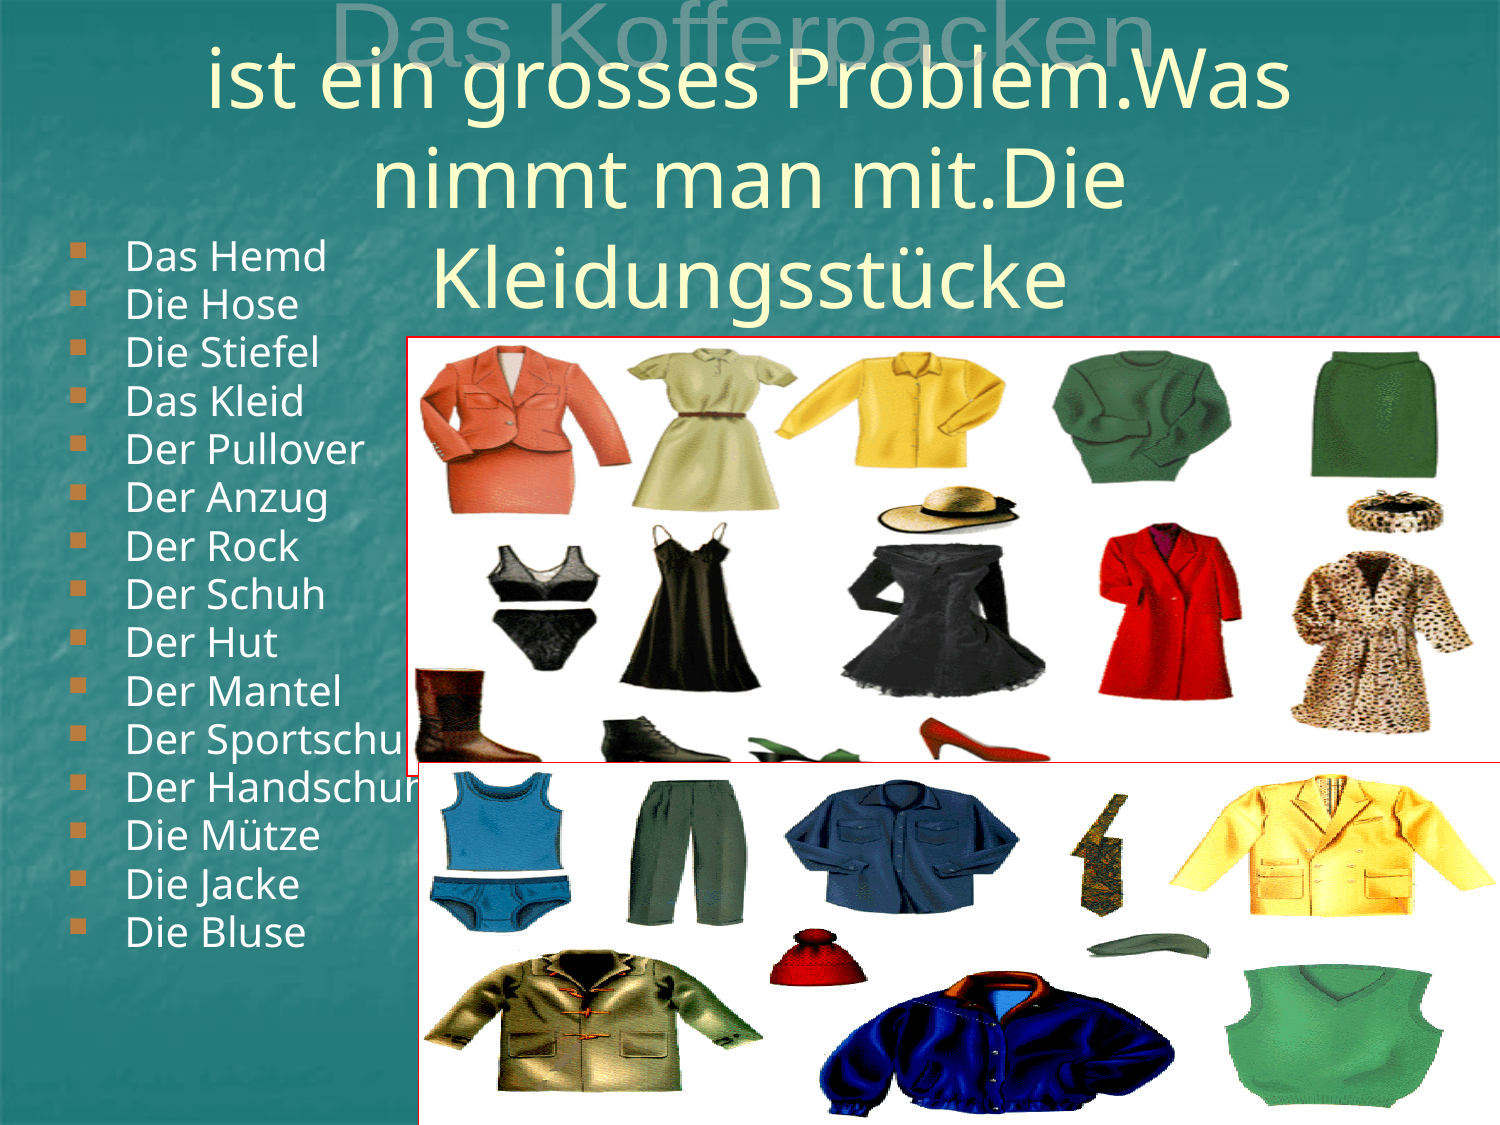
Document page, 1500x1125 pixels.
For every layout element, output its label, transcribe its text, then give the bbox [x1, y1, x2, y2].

title ist ein grosses Problem.Was nimmt man mit.Die Kleidungsstücke [74, 62, 1426, 231]
picture [407, 337, 1500, 1125]
list Das Hemd Die Hose Die Stiefel Das Kleid Der Pullover Der Anzug Der Rock Der Schuh Der Hut Der Mantel Der Sportschuh Der Handschuh Die Mütze Die Jacke Die Bluse [52, 231, 1426, 1001]
